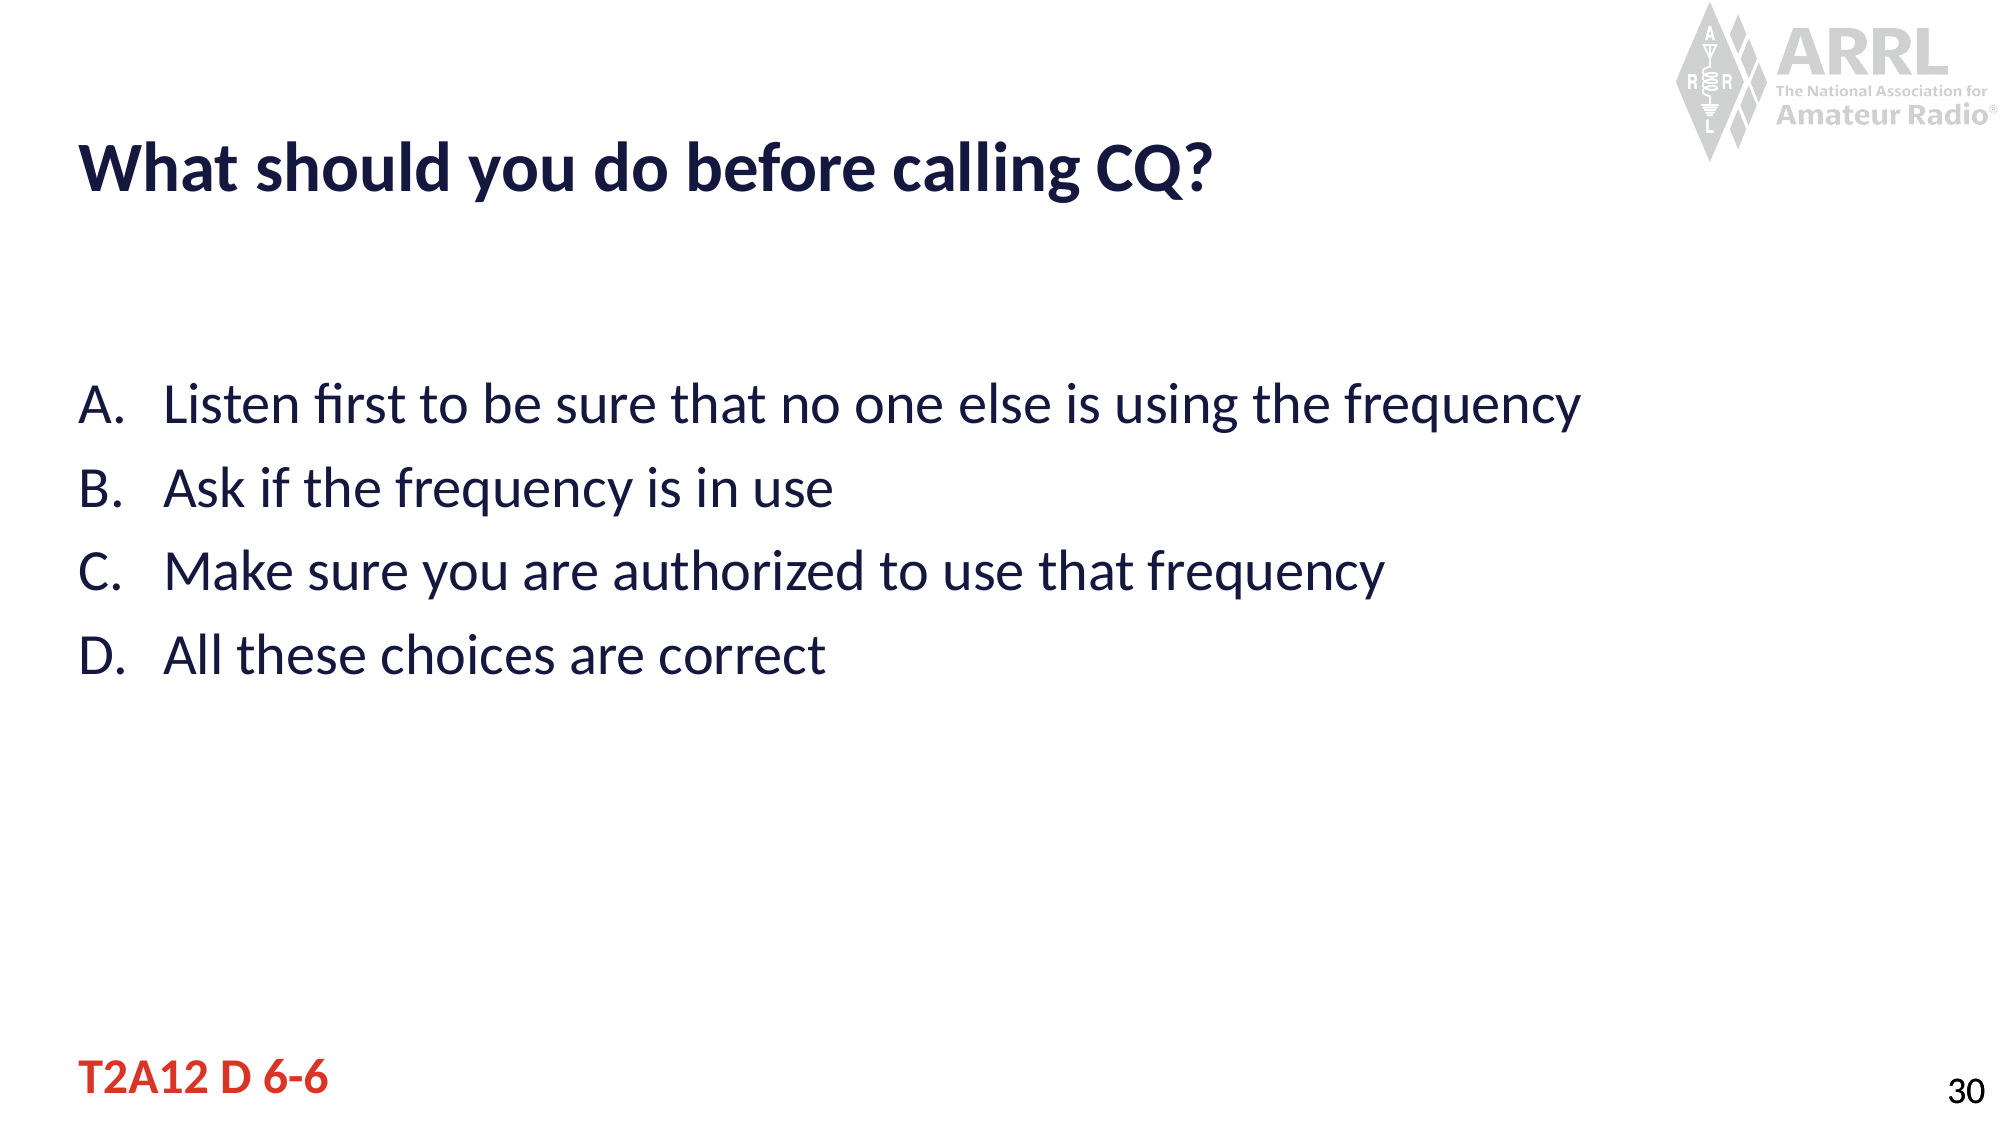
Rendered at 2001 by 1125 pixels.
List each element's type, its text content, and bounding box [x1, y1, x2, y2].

title What should you do before calling CQ? [63, 59, 1863, 278]
list Listen first to be sure that no one else is using the frequency Ask if the frequency is in use Make sure you are authorized to use that frequency All these choices are correct [63, 365, 1863, 989]
picture [1674, 0, 2000, 164]
text_box T2A12 D 6-6 [63, 1036, 921, 1112]
